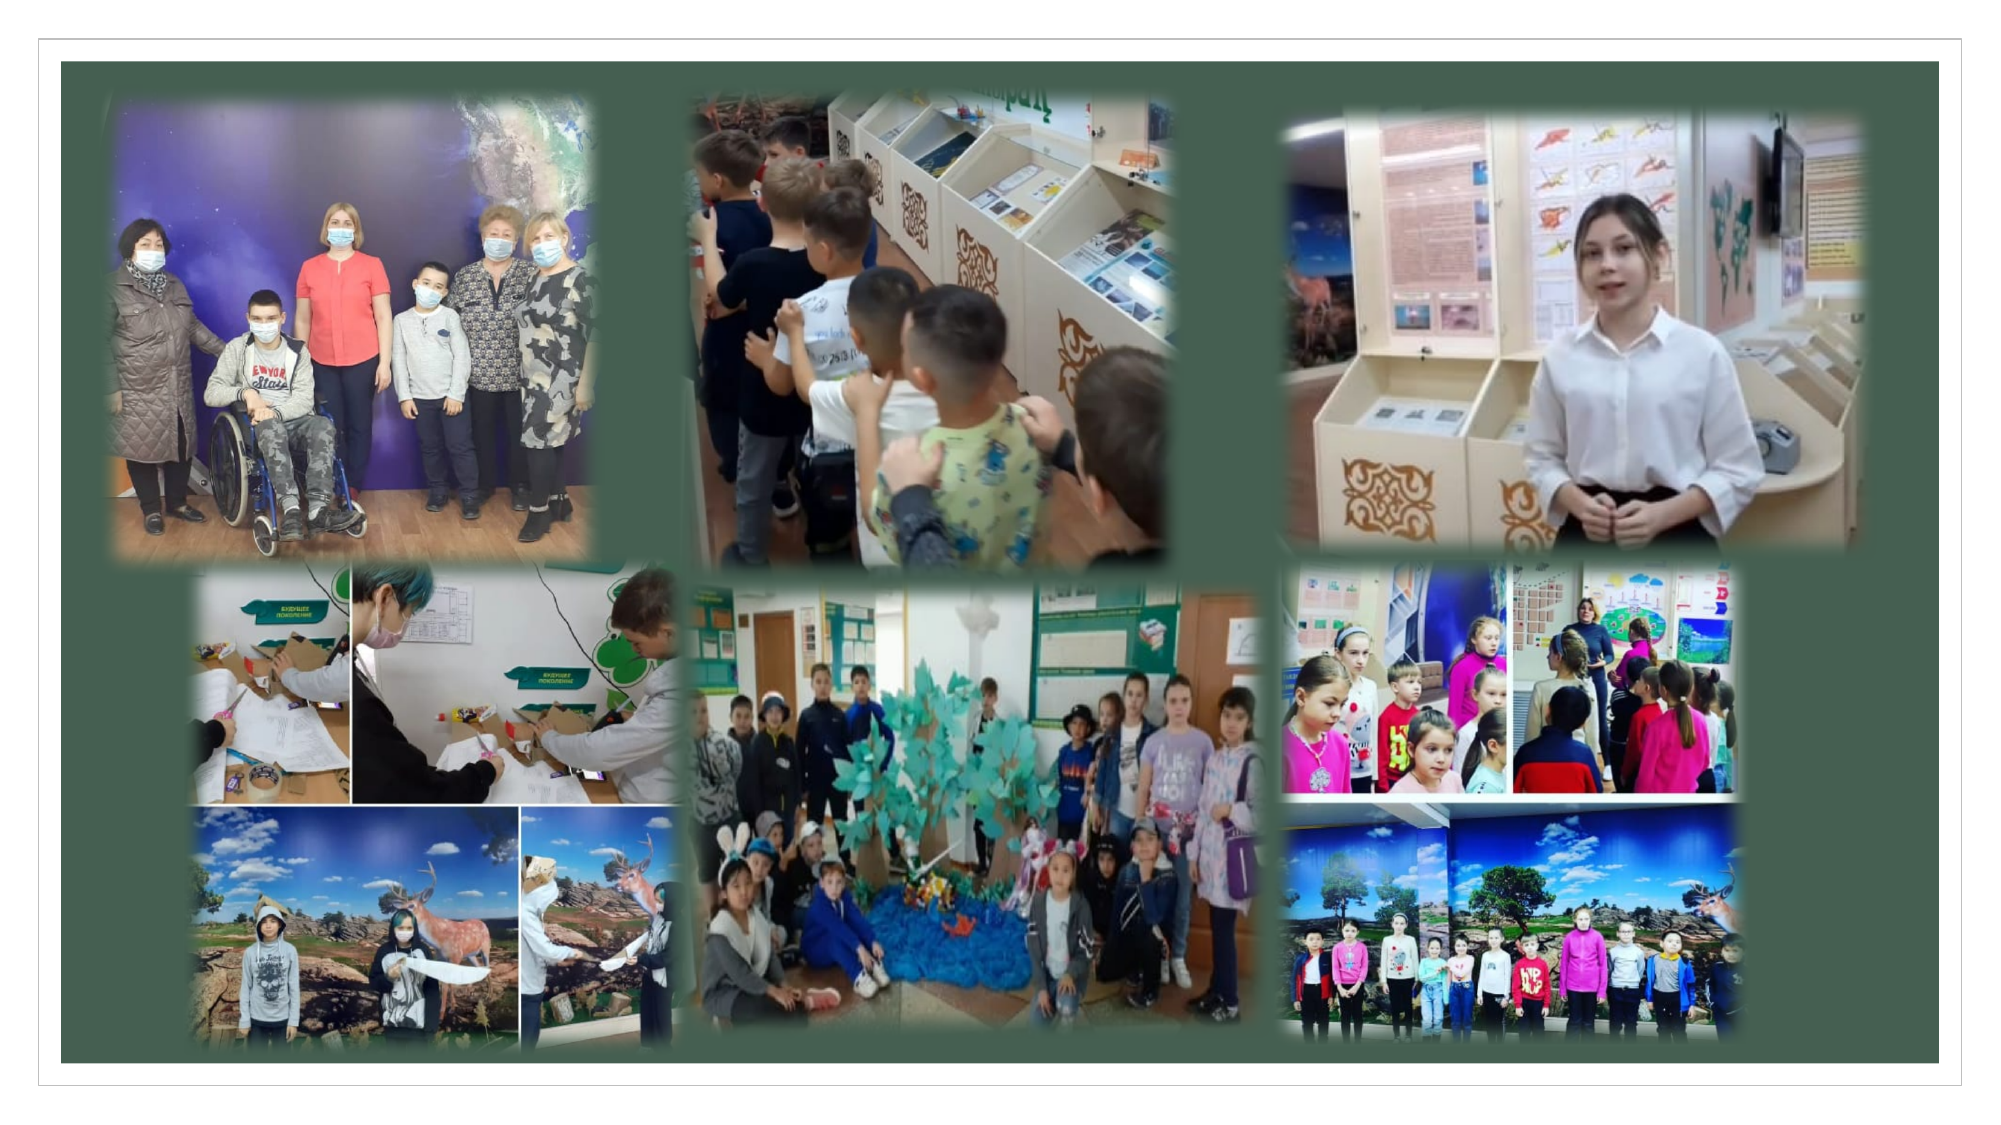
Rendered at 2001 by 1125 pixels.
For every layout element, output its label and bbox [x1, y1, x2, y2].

picture [97, 84, 1877, 1056]
